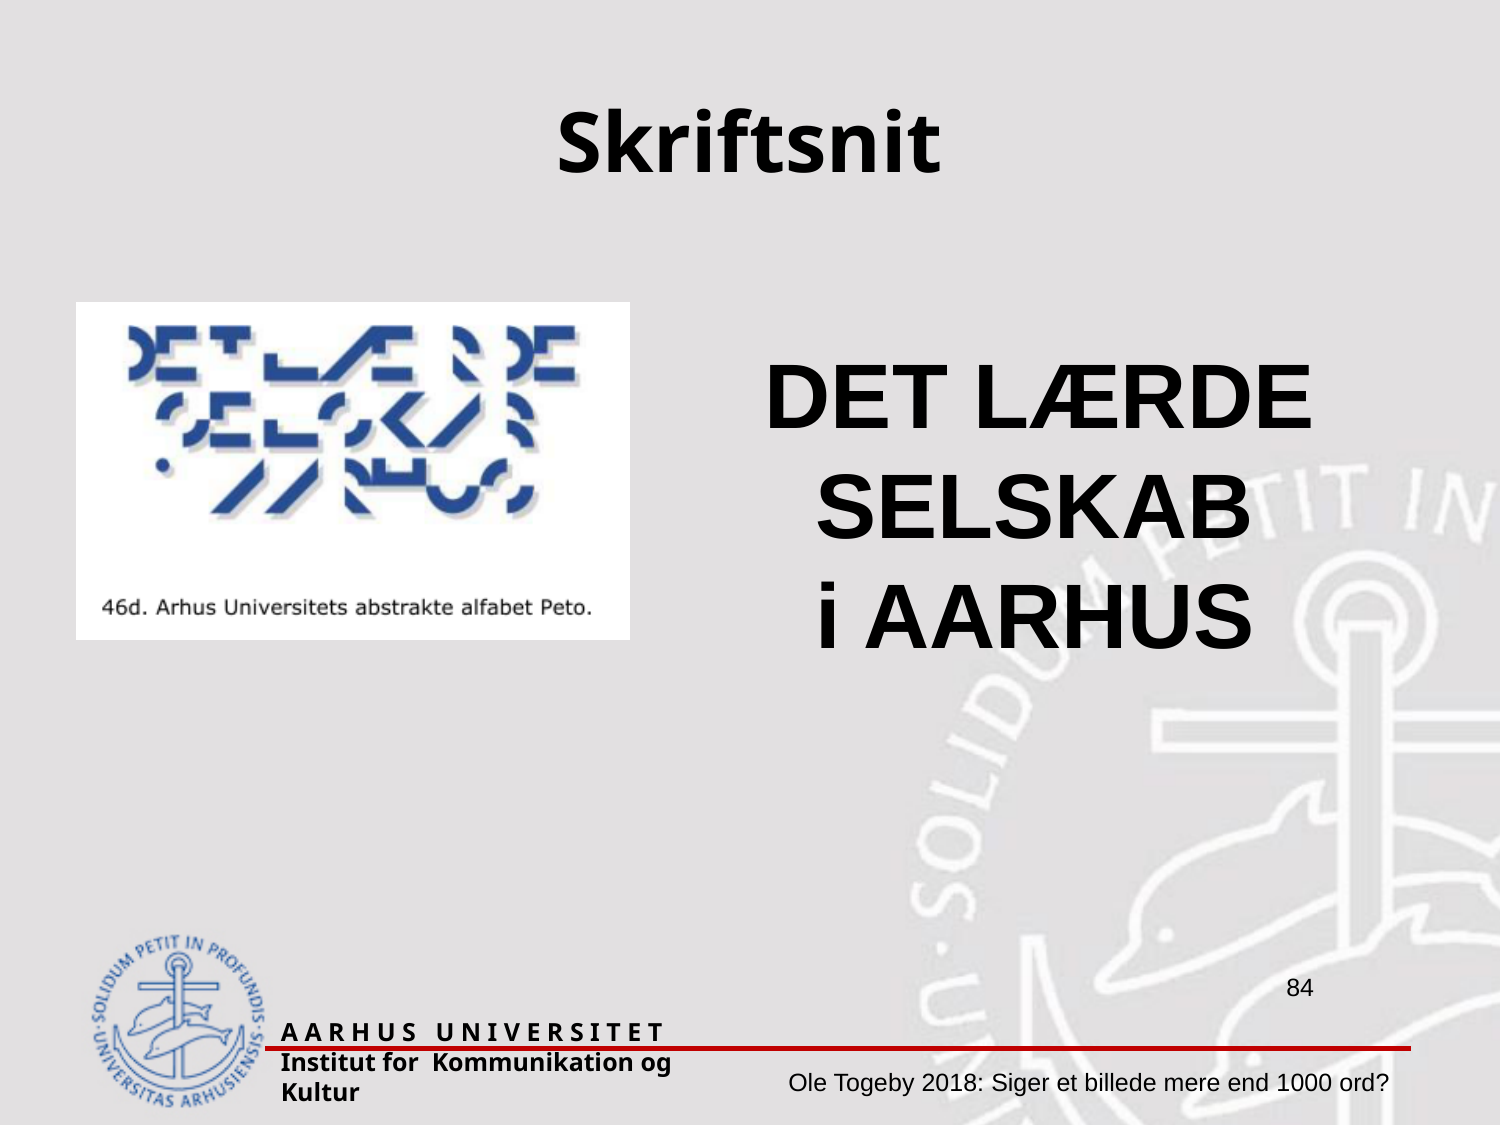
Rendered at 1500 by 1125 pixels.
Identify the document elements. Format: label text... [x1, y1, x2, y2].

title Skriftsnit [75, 45, 1425, 233]
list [76, 302, 630, 641]
footer A A R H U S U N I V E R S I T E T Institut for Kommunikation og Kultur [265, 1009, 757, 1113]
text_box DET LÆRDE SELSKAB i AARHUS [749, 329, 1500, 675]
picture [0, 0, 1500, 1125]
